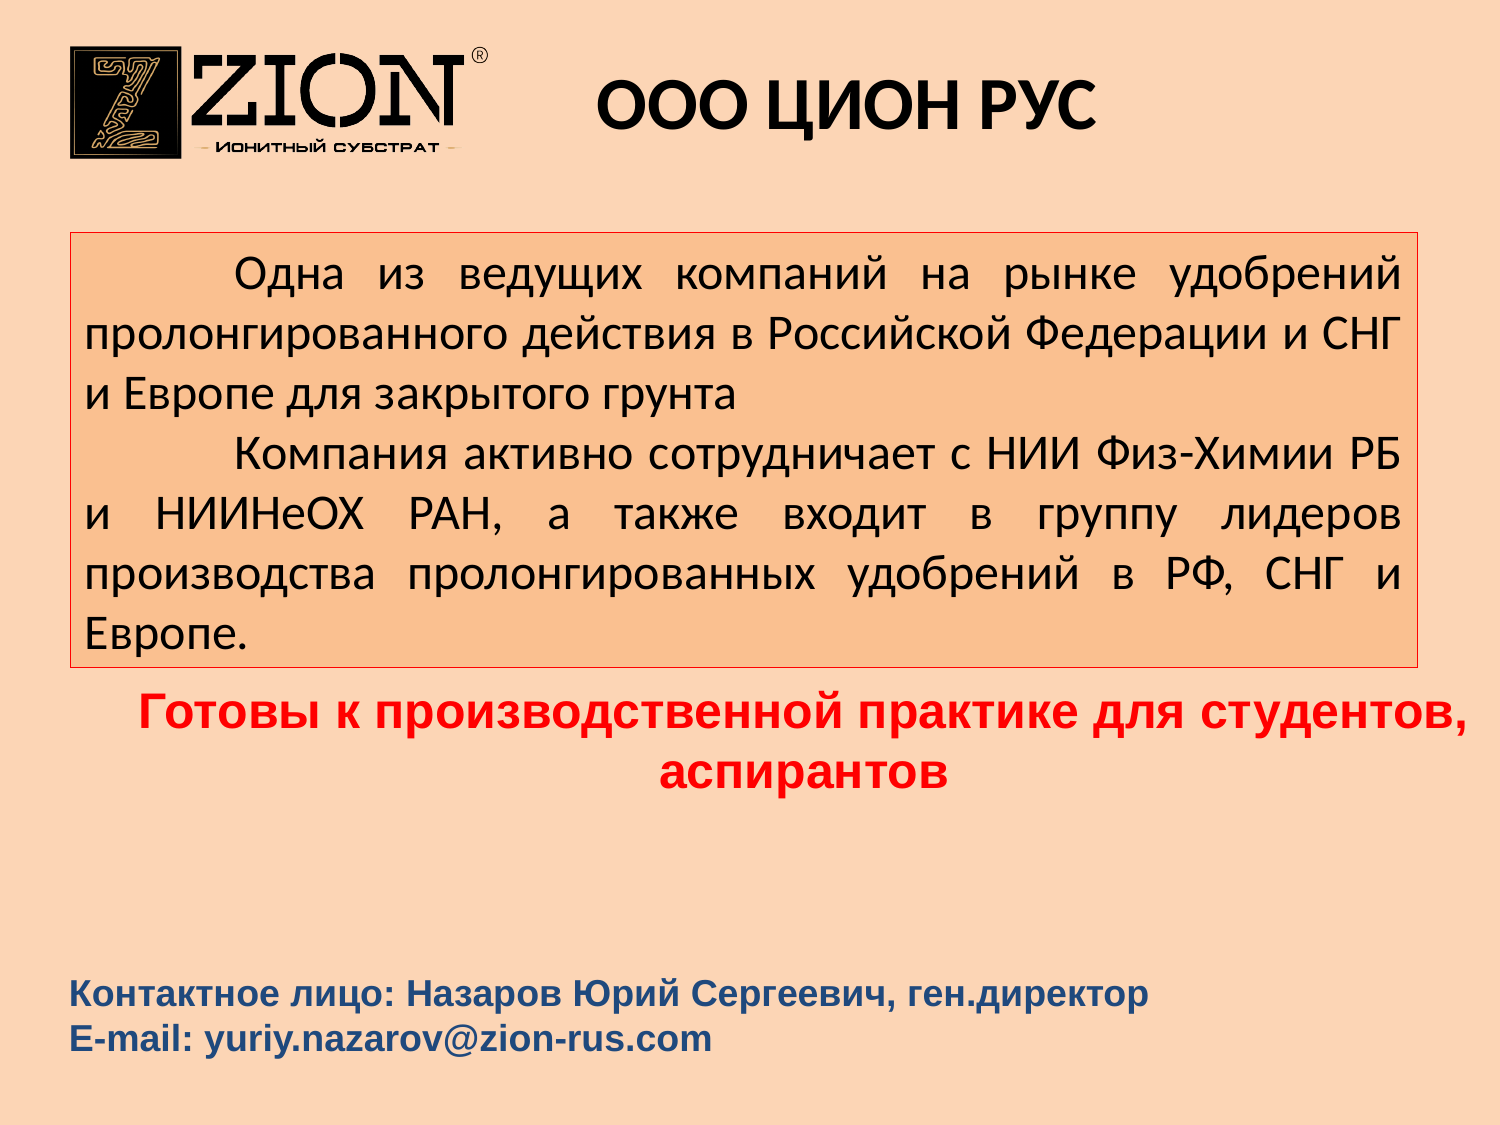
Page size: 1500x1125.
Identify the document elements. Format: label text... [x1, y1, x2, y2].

text_box ООО ЦИОН РУС [488, 46, 1407, 152]
text_box Готовы к производственной практике для студентов, аспирантов [106, 671, 1500, 807]
text_box Одна из ведущих компаний на рынке удобрений пролонгированного действия в Российской Федерации и СНГ и Европе для закрытого грунта Компания активно сотрудничает с НИИ Физ-Химии РБ и НИИНеОХ РАН, а также входит в группу лидеров производства пролонгированных удобрений в РФ, СНГ и Европе. [70, 232, 1418, 668]
picture [70, 46, 488, 159]
text_box Контактное лицо: Назаров Юрий Сергеевич, ген.директор E-mail: yuriy.nazarov@zion-rus.com [54, 961, 1500, 1066]
